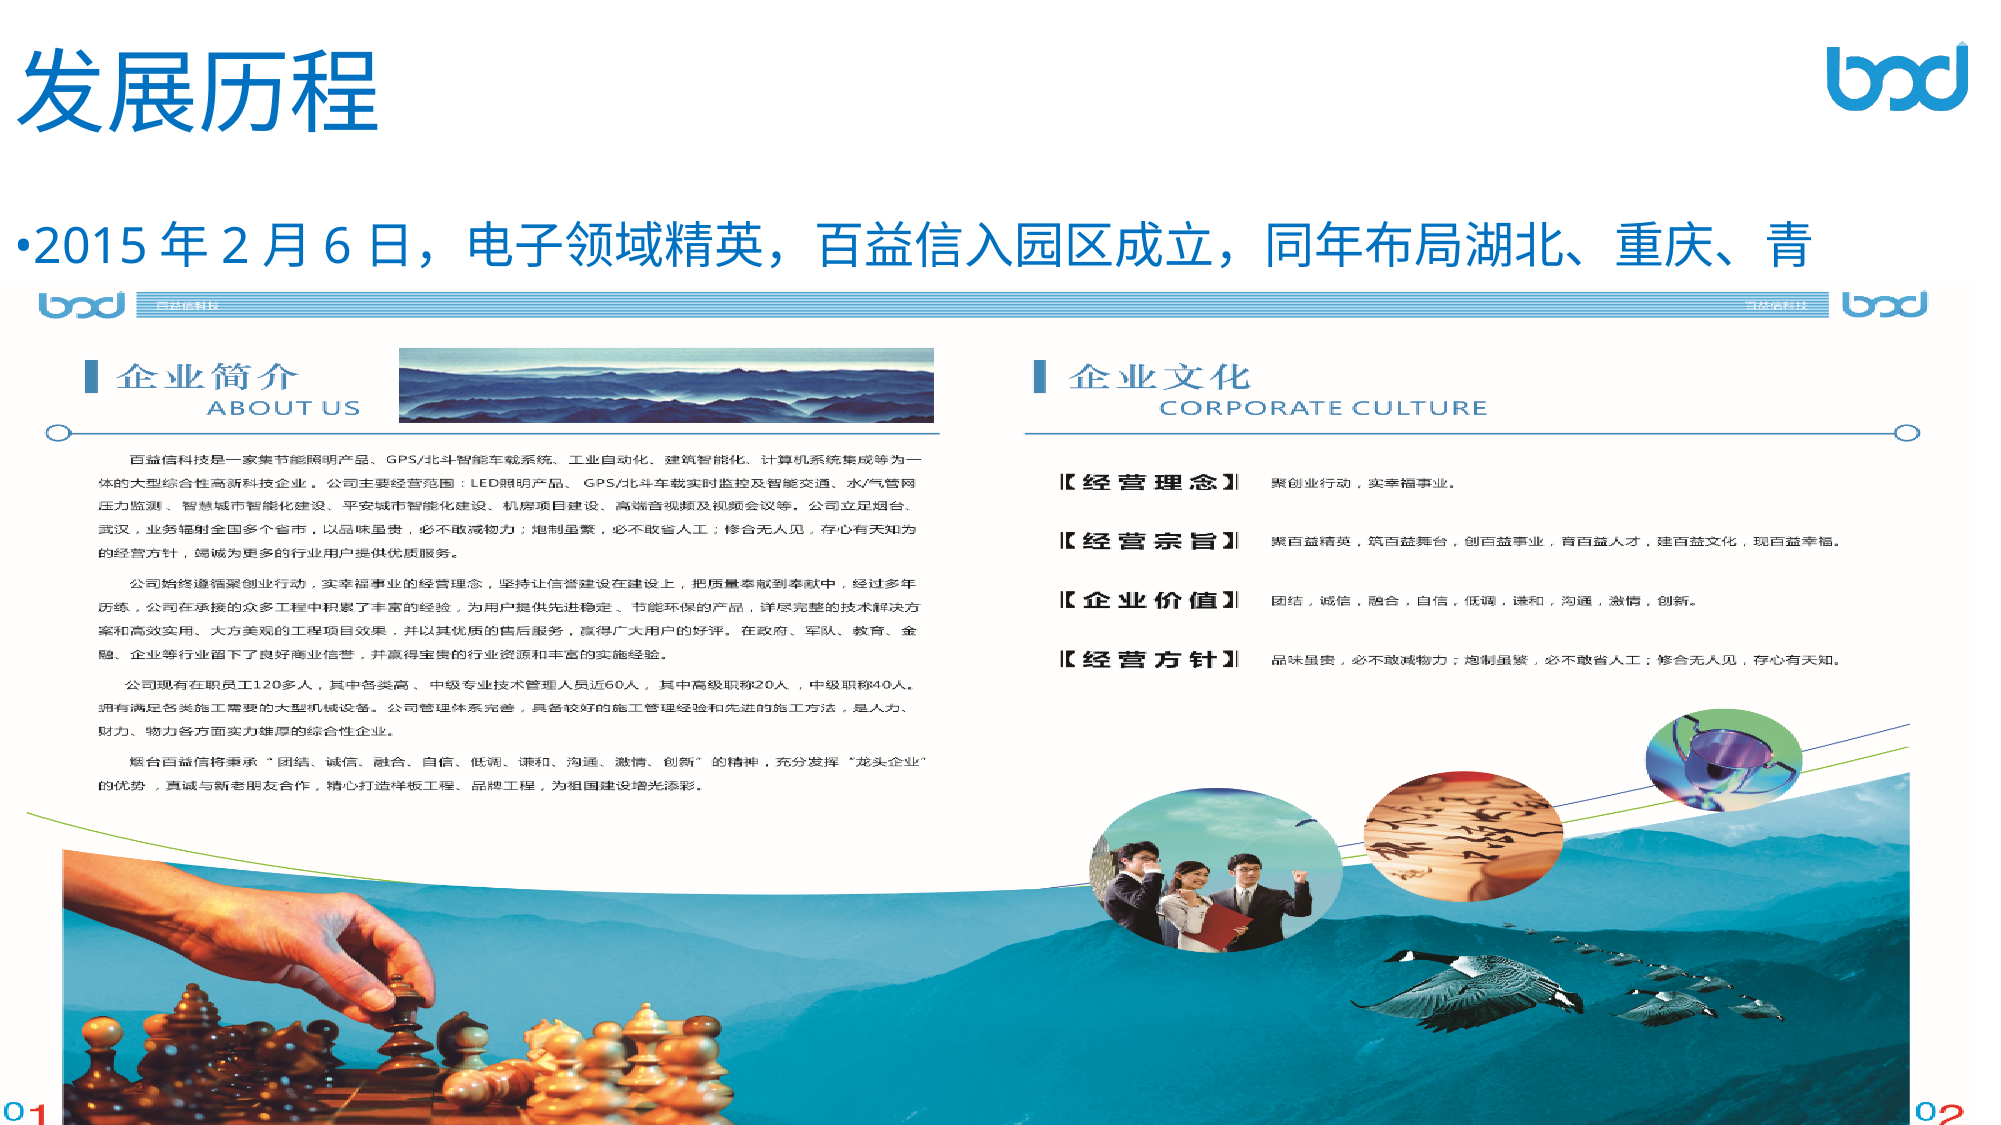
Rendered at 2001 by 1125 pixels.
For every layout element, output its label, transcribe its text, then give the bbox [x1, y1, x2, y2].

text_box 发展历程 [0, 26, 421, 152]
picture [1827, 41, 1968, 111]
text_box •2015年2月6日，电子领域精英，百益信入园区成立，同年布局湖北、重庆、青岛 [0, 206, 1854, 281]
picture [0, 281, 1976, 1125]
